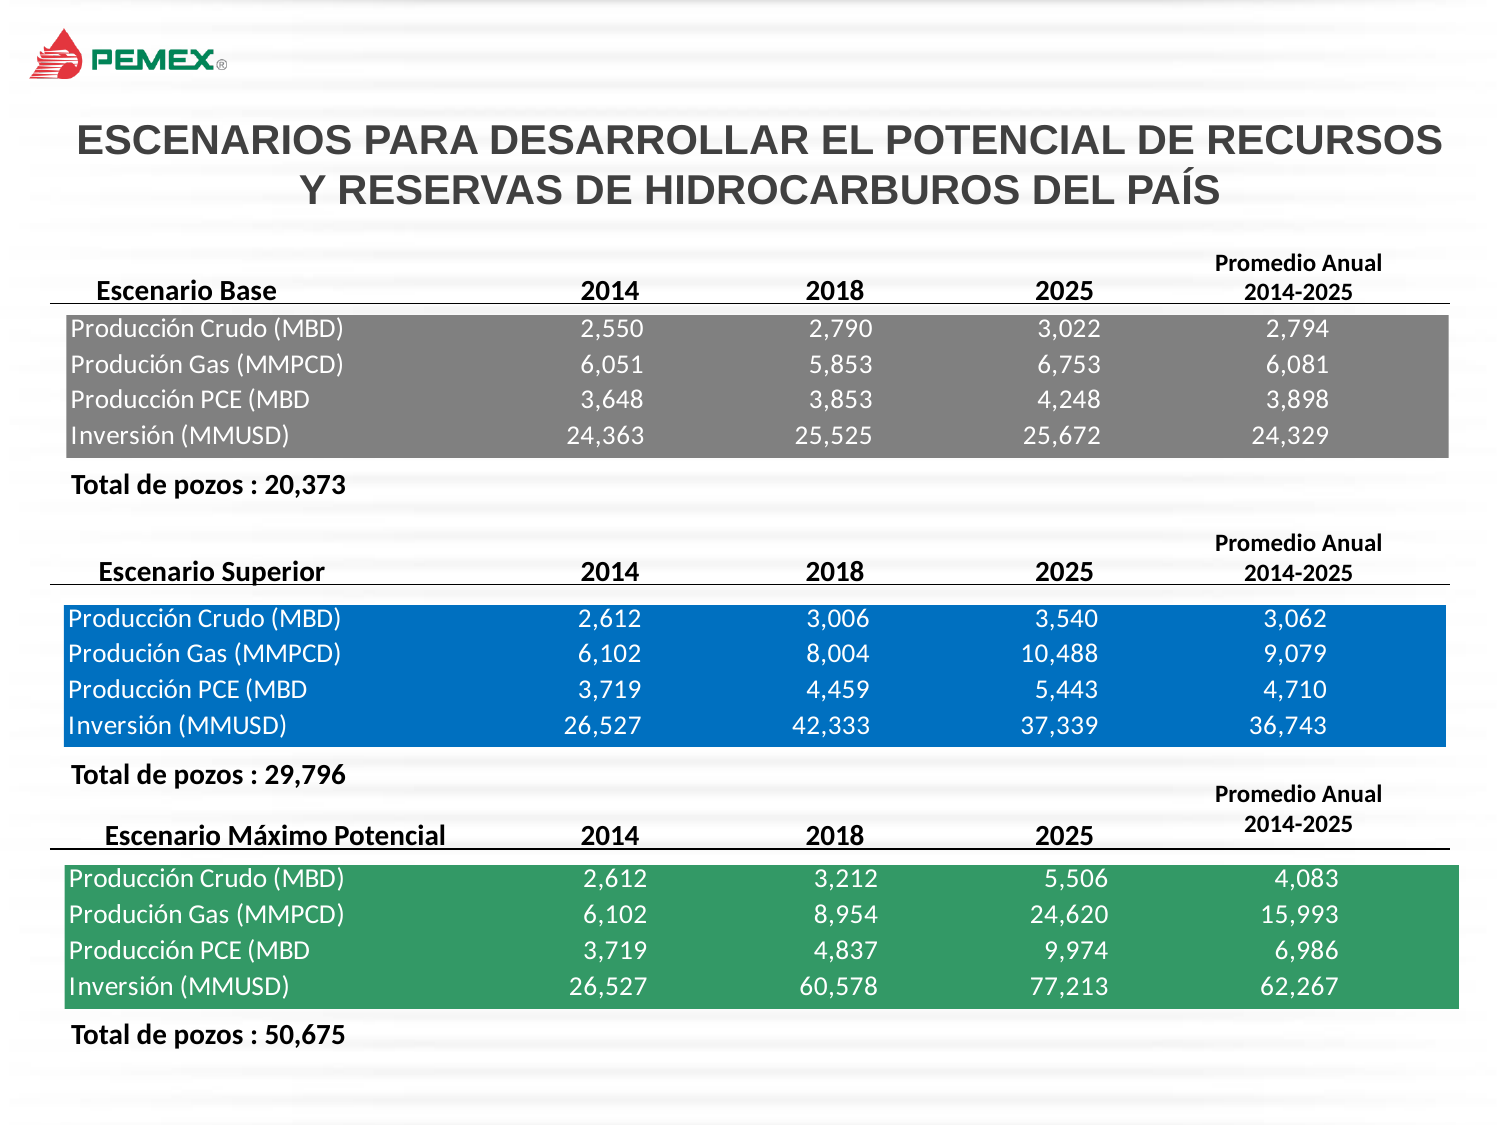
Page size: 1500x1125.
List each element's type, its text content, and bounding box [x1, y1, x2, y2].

text_box Promedio Anual 2014-2025 [1200, 770, 1398, 845]
text_box Promedio Anual 2014-2025 [1200, 519, 1398, 583]
text_box 2025 [1020, 263, 1110, 302]
text_box Total de pozos : 29,796 [56, 748, 519, 798]
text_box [62, 863, 1461, 1010]
text_box 2014 [565, 544, 655, 583]
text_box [62, 603, 1448, 749]
text_box ESCENARIOS PARA DESARROLLAR EL POTENCIAL DE RECURSOS Y RESERVAS DE HIDROCARBUROS DEL PAÍS [53, 105, 1467, 197]
text_box 2025 [1020, 809, 1110, 848]
text_box 2018 [790, 263, 880, 302]
picture [0, 0, 1500, 1125]
text_box 2014 [565, 263, 655, 302]
text_box Escenario Máximo Potencial [90, 809, 462, 848]
text_box Total de pozos : 20,373 [56, 457, 519, 508]
text_box 2018 [790, 544, 880, 583]
text_box 2025 [1020, 544, 1110, 583]
text_box 2018 [790, 809, 880, 848]
text_box Escenario Base [81, 263, 293, 302]
text_box 2014 [565, 809, 655, 848]
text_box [64, 314, 1451, 459]
text_box Escenario Superior [83, 544, 341, 583]
text_box Promedio Anual 2014-2025 [1200, 238, 1398, 302]
text_box Total de pozos : 50,675 [56, 1008, 519, 1058]
